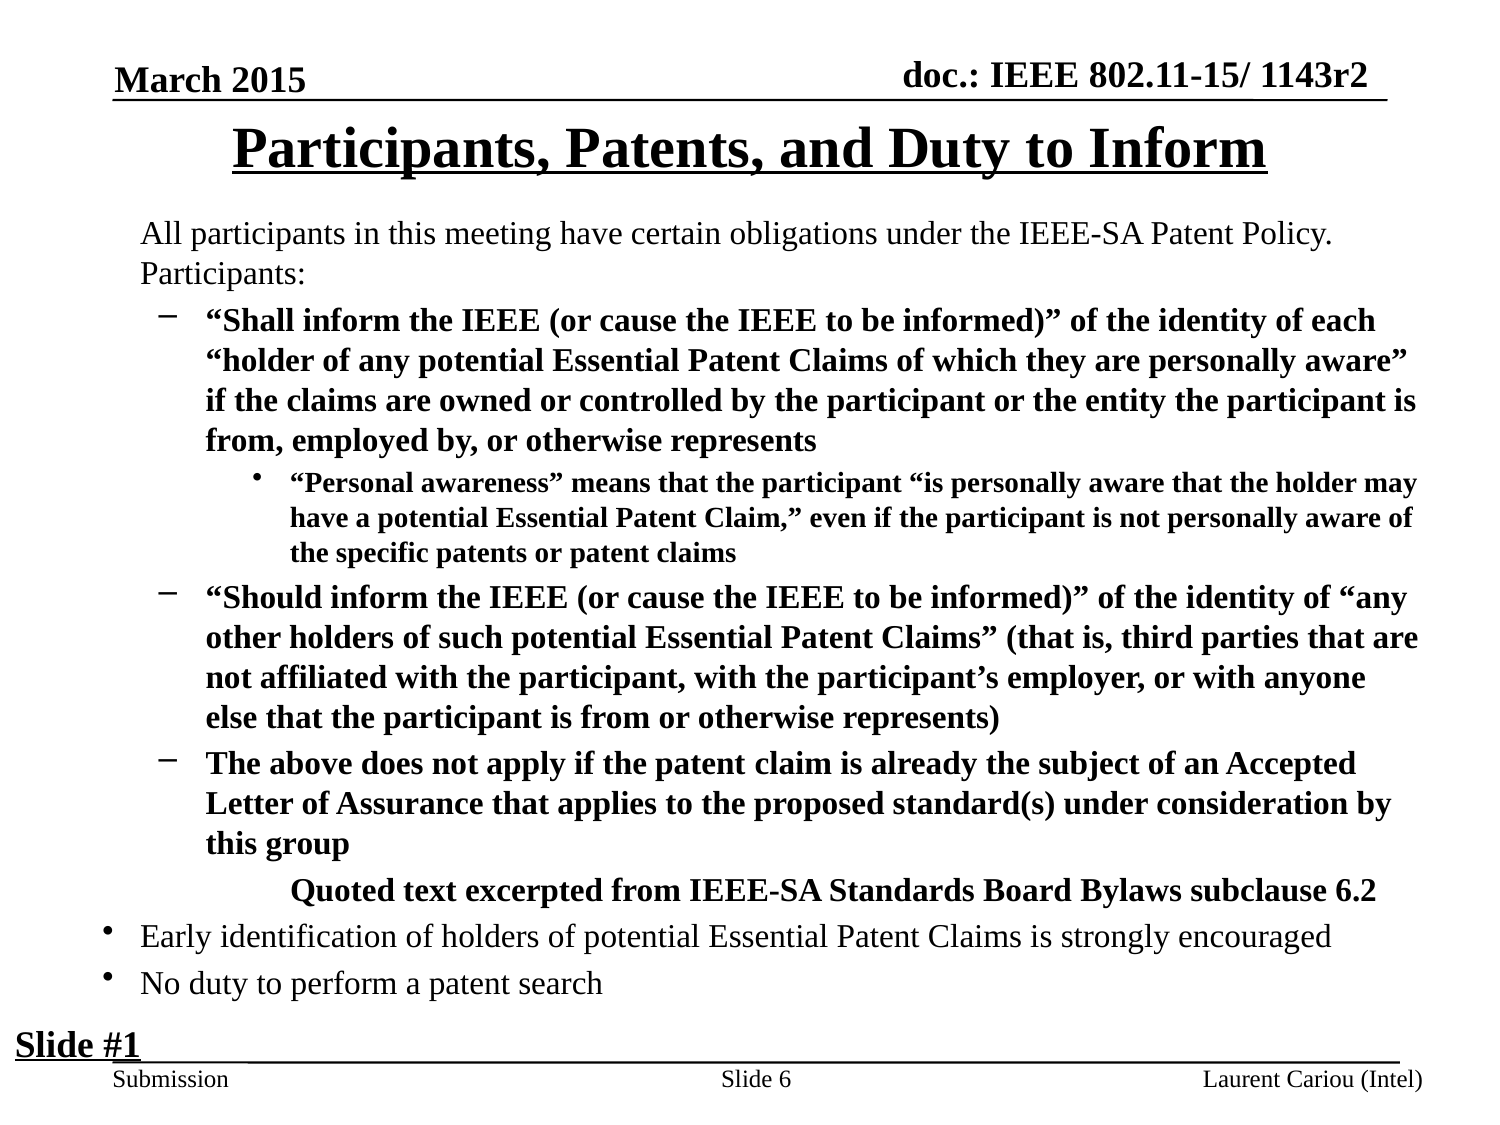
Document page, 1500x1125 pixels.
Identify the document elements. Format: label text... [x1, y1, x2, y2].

text_box [87, 37, 1438, 163]
text_box All participants in this meeting have certain obligations under the IEEE-SA Patent Policy. Participants: “Shall inform the IEEE (or cause the IEEE to be informed)” of the identity of each “holder of any potential Essential Patent Claims of which they are personally aware” if the claims are owned or controlled by the participant or the entity the participant is from, employed by, or otherwise represents “Personal awareness” means that the participant “is personally aware that the holder may have a potential Essential Patent Claim,” even if the participant is not personally aware of the specific patents or patent claims “Should inform the IEEE (or cause the IEEE to be informed)” of the identity of “any other holders of such potential Essential Patent Claims” (that is, third parties that are not affiliated with the participant, with the participant’s employer, or with anyone else that the participant is from or otherwise represents) The above does not apply if the patent claim is already the subject of an Accepted Letter of Assurance that applies to the proposed standard(s) under consideration by this group Quoted text excerpted from IEEE-SA Standards Board Bylaws subclause 6.2 Early identification of holders of potential Essential Patent Claims is strongly encouraged No duty to perform a patent search [87, 187, 1438, 850]
title Participants, Patents, and Duty to Inform [112, 163, 1388, 175]
slide_number Slide 6 [712, 1061, 800, 1093]
text_box Slide #1 [0, 1012, 157, 1073]
text_box Laurent Cariou (Intel) [1202, 1062, 1424, 1093]
